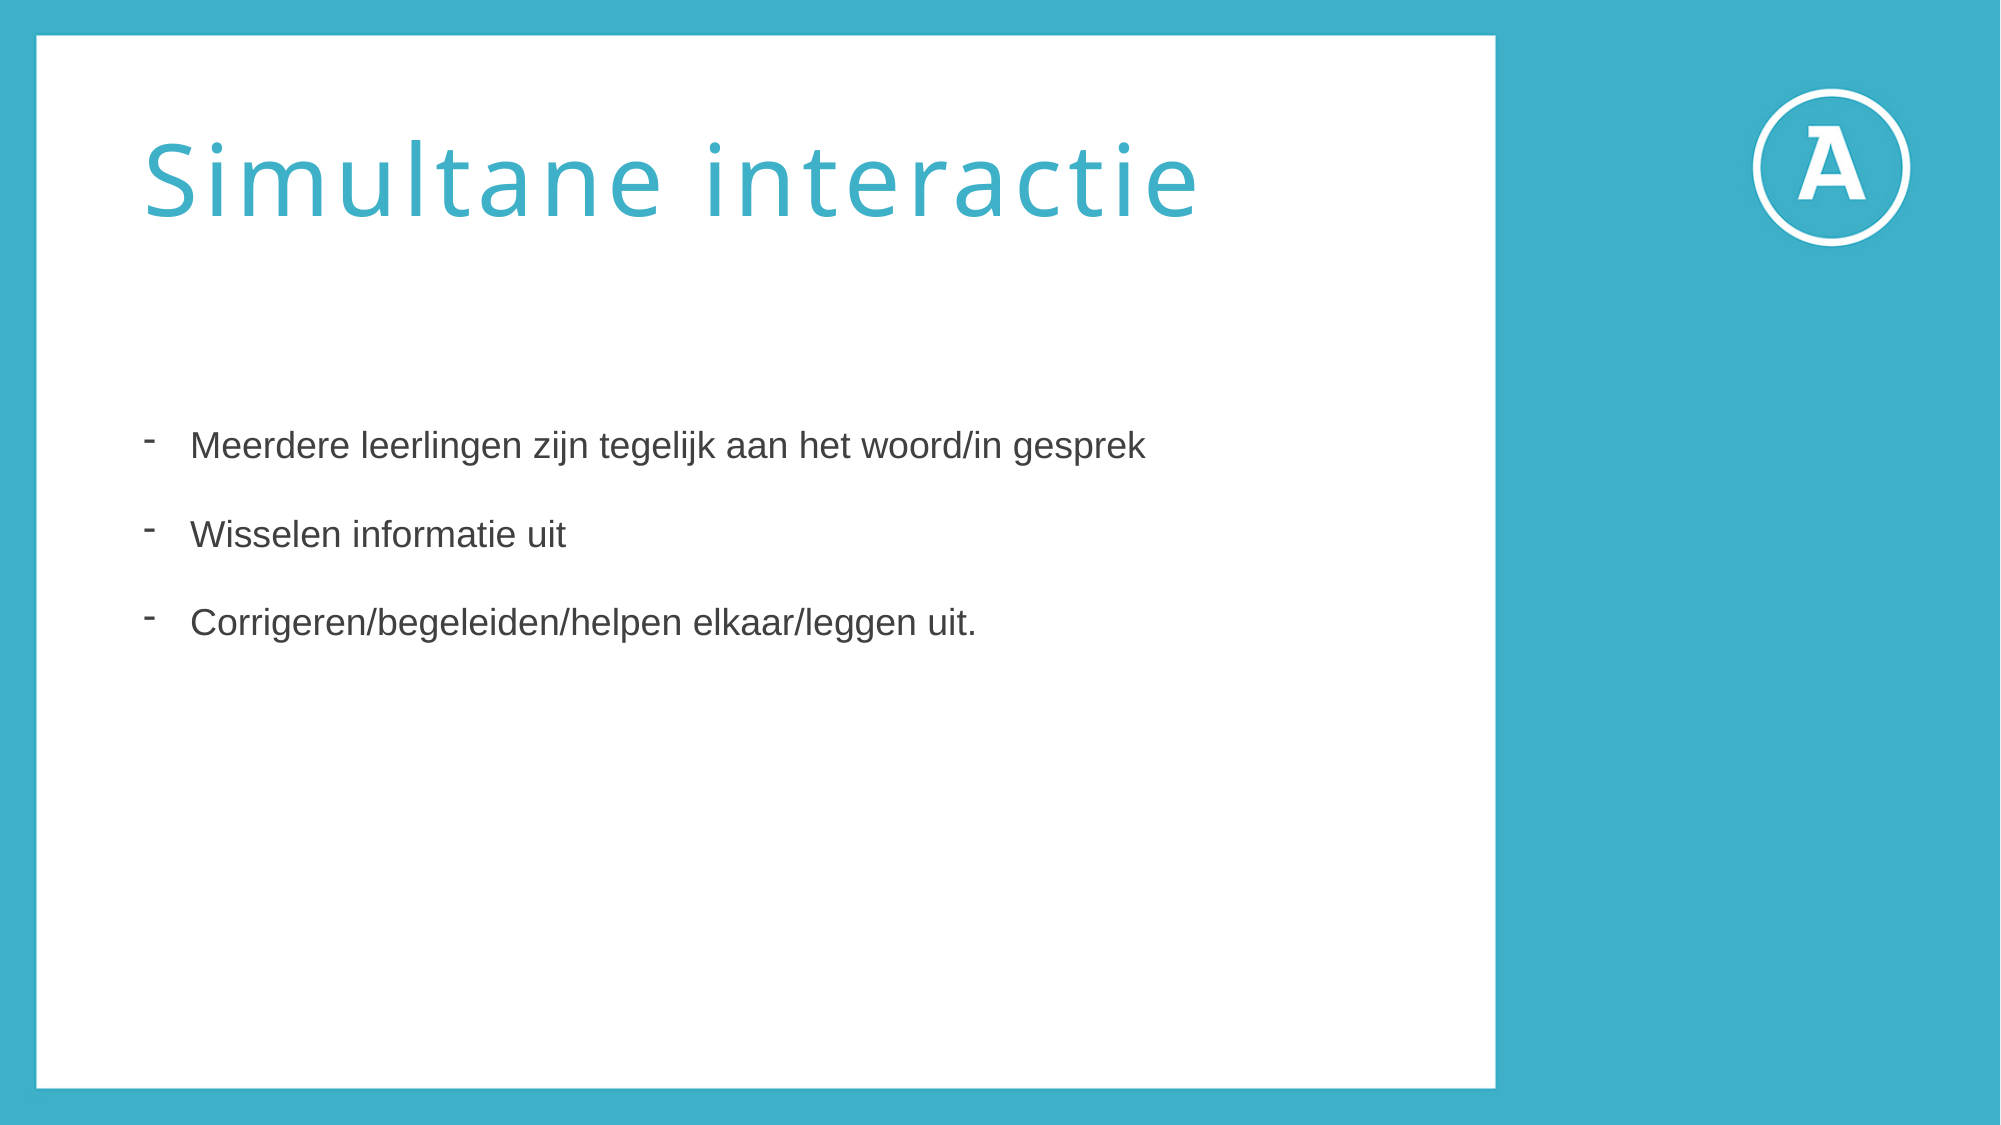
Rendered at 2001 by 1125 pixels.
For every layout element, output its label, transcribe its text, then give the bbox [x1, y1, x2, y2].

list Simultane interactie [128, 122, 1407, 240]
list Meerdere leerlingen zijn tegelijk aan het woord/in gesprek Wisselen informatie uit Corrigeren/begeleiden/helpen elkaar/leggen uit. [128, 391, 1407, 1003]
picture [0, 0, 2001, 1125]
